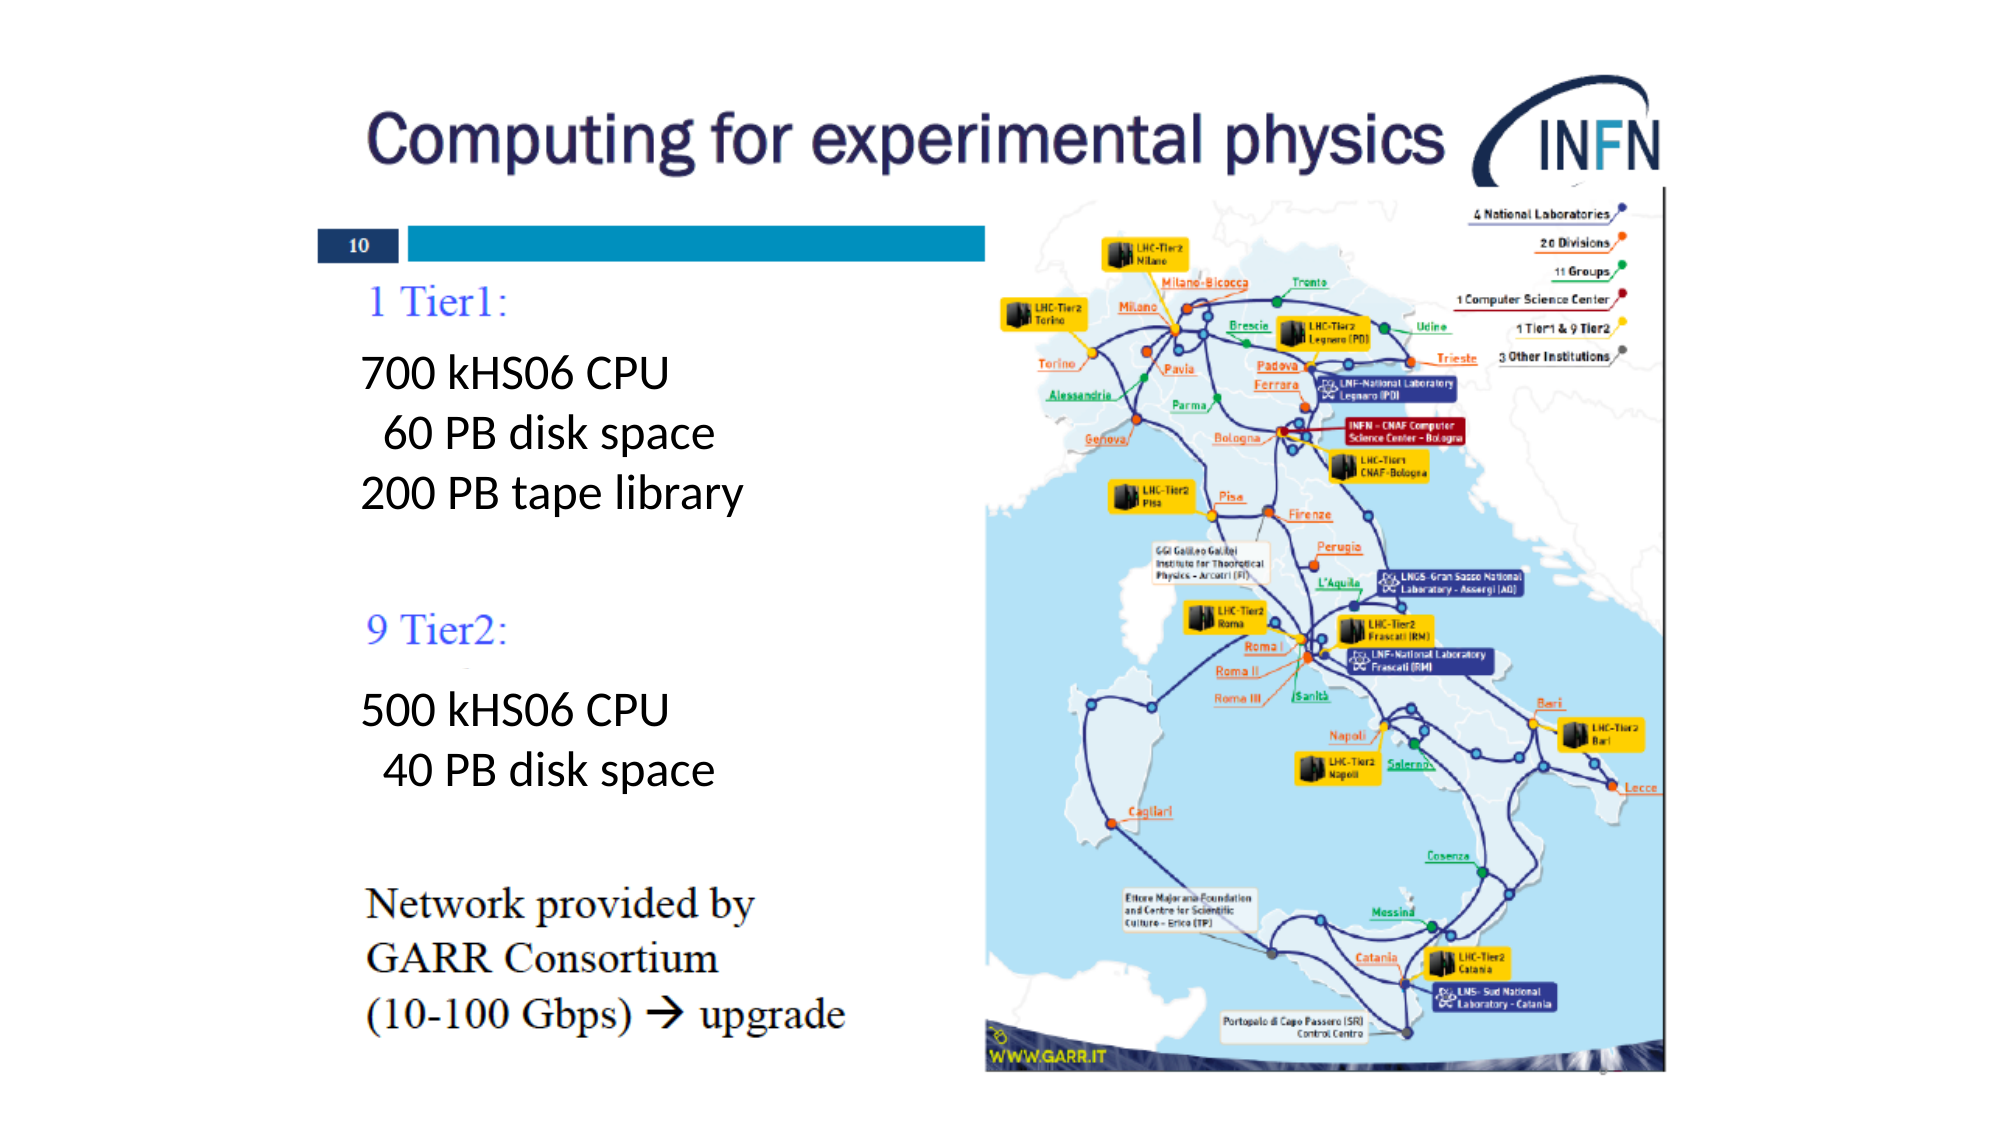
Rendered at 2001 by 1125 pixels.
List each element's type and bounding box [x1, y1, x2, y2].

picture [203, 0, 1797, 1125]
